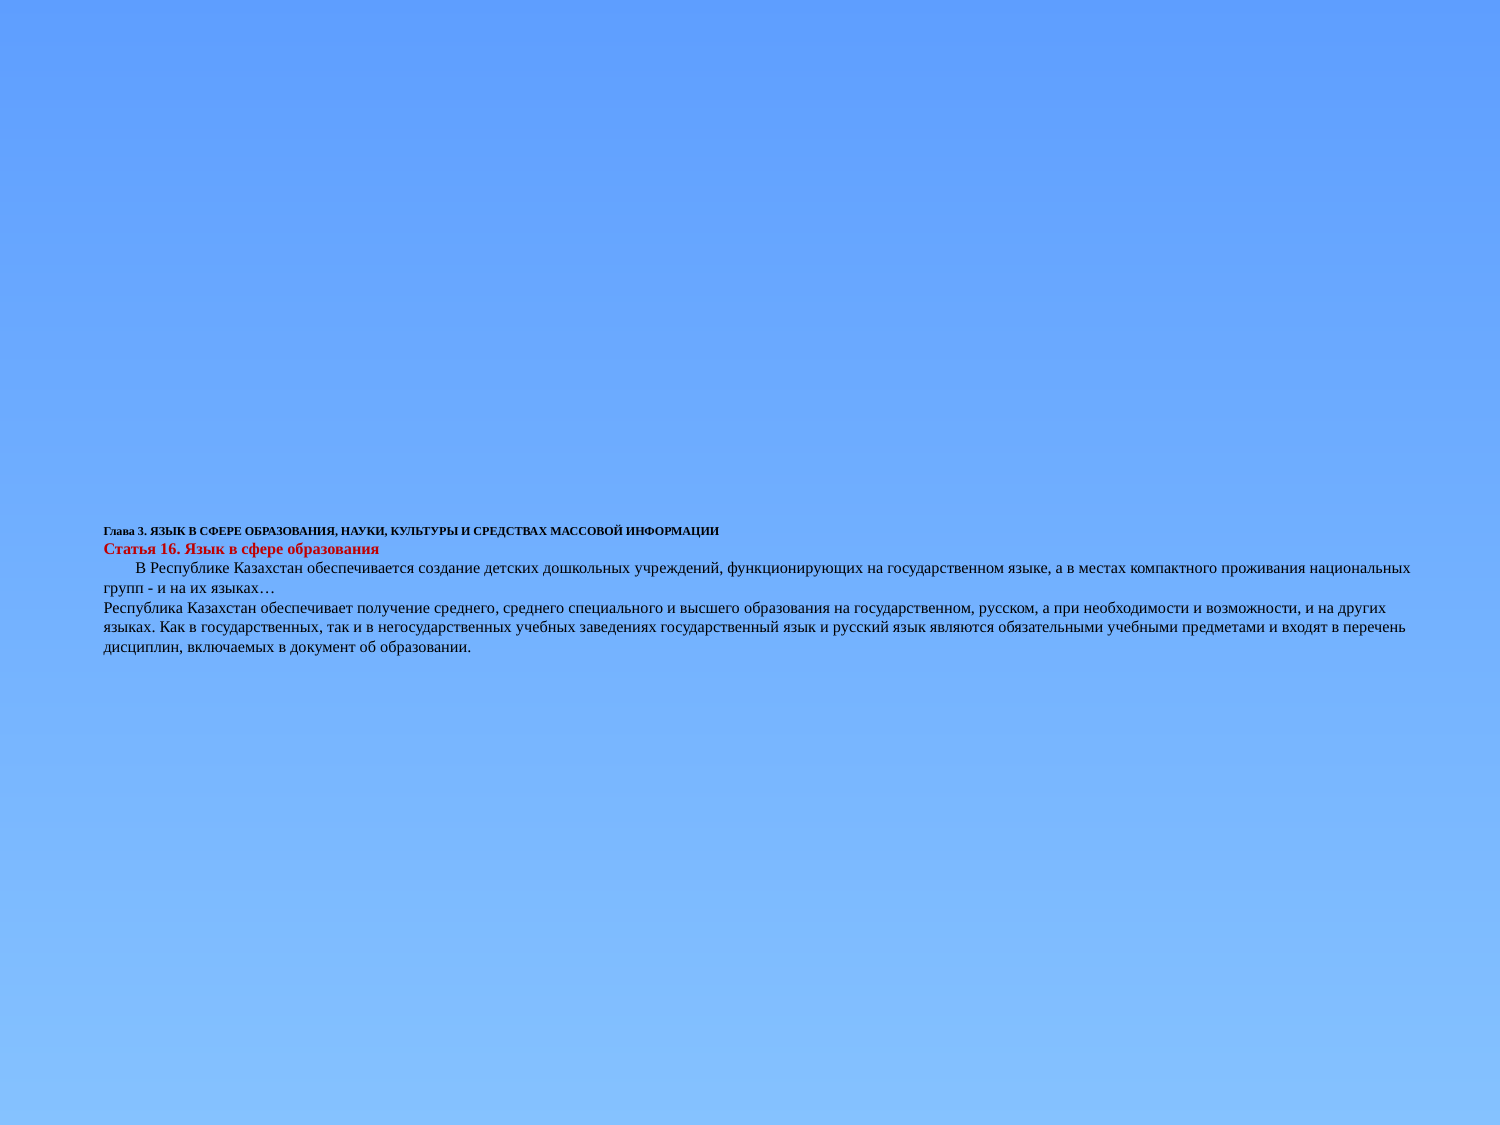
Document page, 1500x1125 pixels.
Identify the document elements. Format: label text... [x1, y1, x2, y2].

title Глава 3. ЯЗЫК В СФЕРЕ ОБРАЗОВАНИЯ, НАУКИ, КУЛЬТУРЫ И СРЕДСТВАХ МАССОВОЙ ИНФОРМАЦИИ Статья 16. Язык в сфере образования В Республике Казахстан обеспечивается создание детских дошкольных учреждений, функционирующих на государственном языке, а в местах компактного проживания национальных групп - и на их языках… Республика Казахстан обеспечивает получение среднего, среднего специального и высшего образования на государственном, русском, а при необходимости и возможности, и на других языках. Как в государственных, так и в негосударственных учебных заведениях государственный язык и русский язык являются обязательными учебными предметами и входят в перечень дисциплин, включаемых в документ об образовании. [88, 515, 1439, 703]
